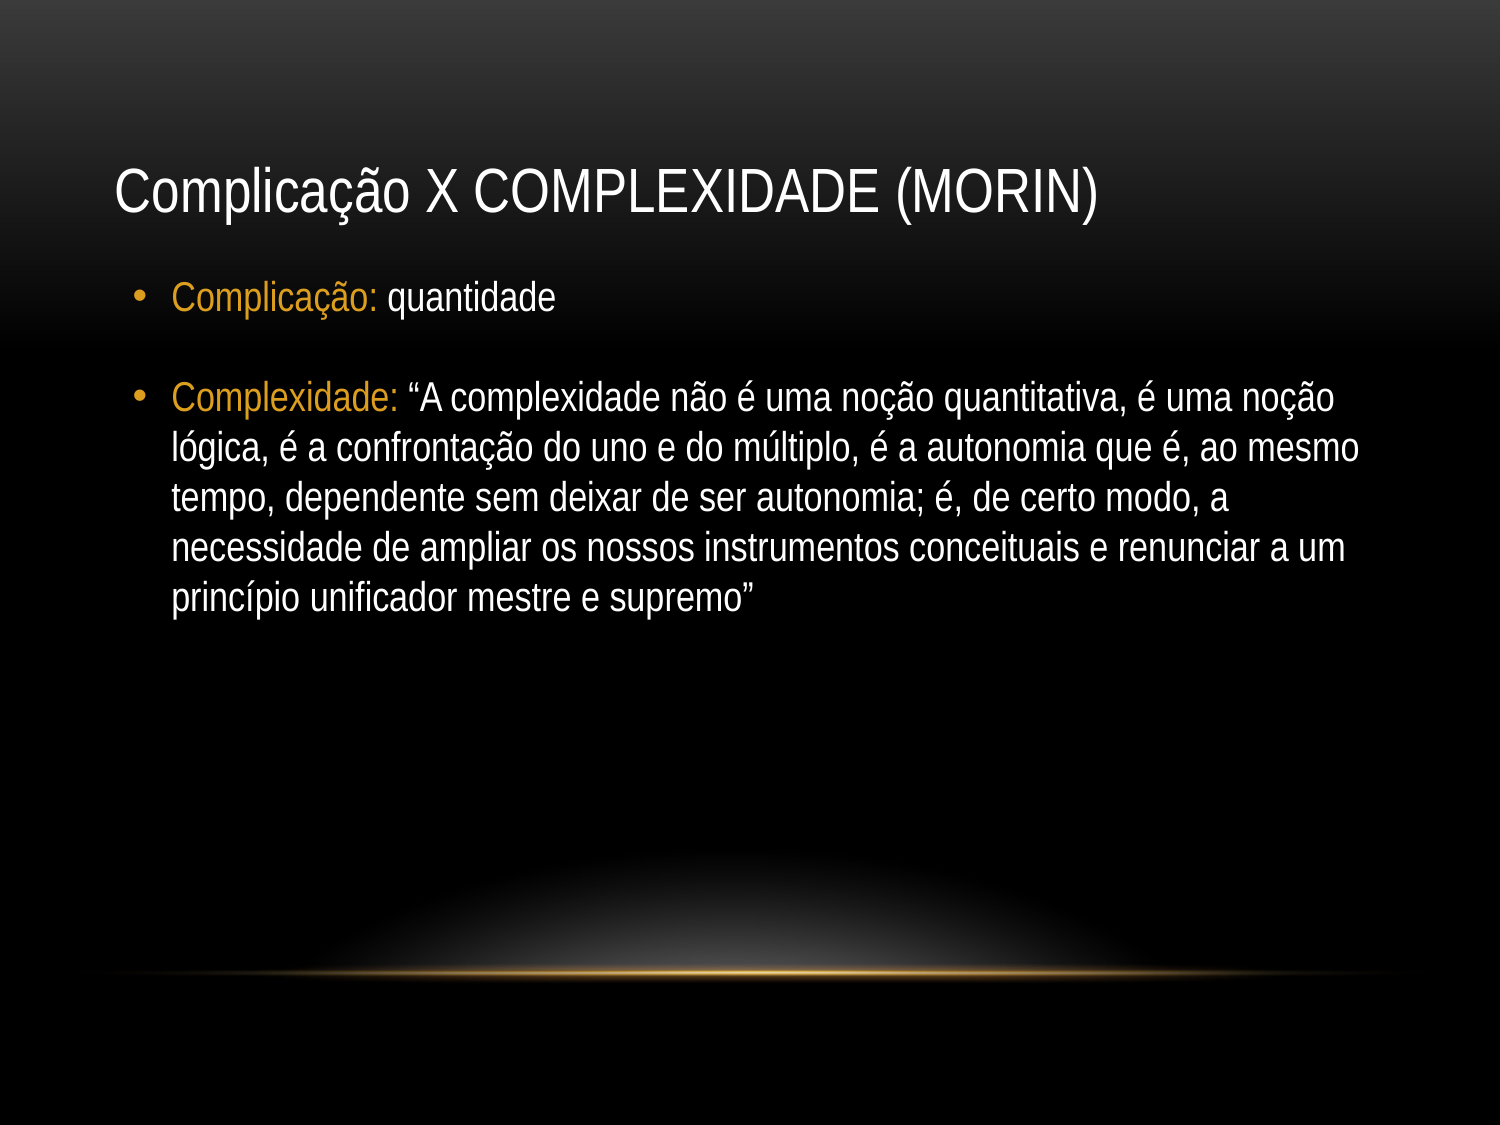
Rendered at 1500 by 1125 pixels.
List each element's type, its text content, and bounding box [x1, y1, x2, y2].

title Complicação X COMPLEXIDADE (MORIN) [99, 45, 1400, 233]
list Complicação: quantidade Complexidade: “A complexidade não é uma noção quantitativa, é uma noção lógica, é a confrontação do uno e do múltiplo, é a autonomia que é, ao mesmo tempo, dependente sem deixar de ser autonomia; é, de certo modo, a necessidade de ampliar os nossos instrumentos conceituais e renunciar a um princípio unificador mestre e supremo” [99, 262, 1400, 938]
picture [0, 0, 1500, 1125]
